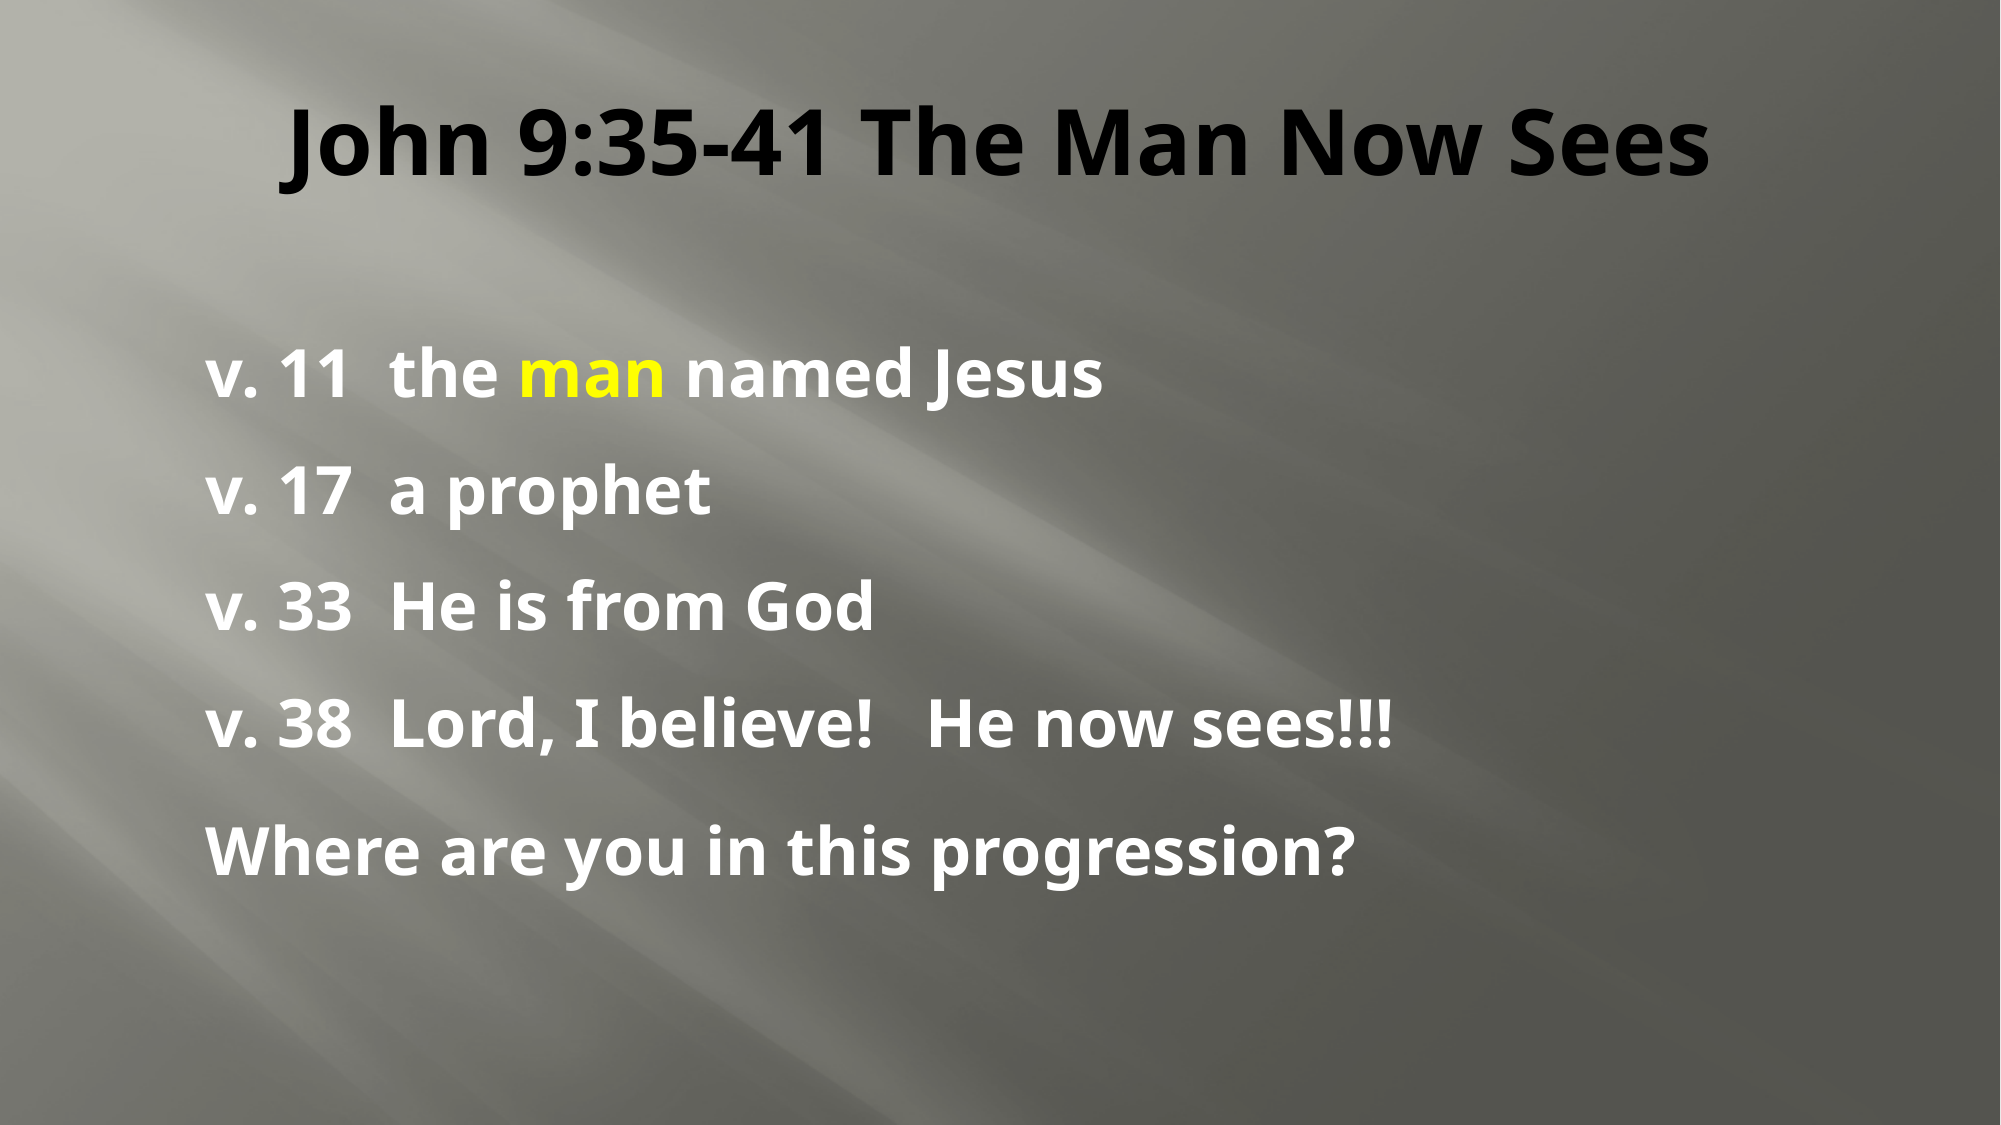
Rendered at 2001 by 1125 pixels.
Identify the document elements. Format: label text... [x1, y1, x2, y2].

title John 9:35-41 The Man Now Sees [99, 45, 1900, 233]
list v. 11 the man named Jesus v. 17 a prophet v. 33 He is from God v. 38 Lord, I believe! He now sees!!! Where are you in this progression? [168, 323, 1675, 1035]
